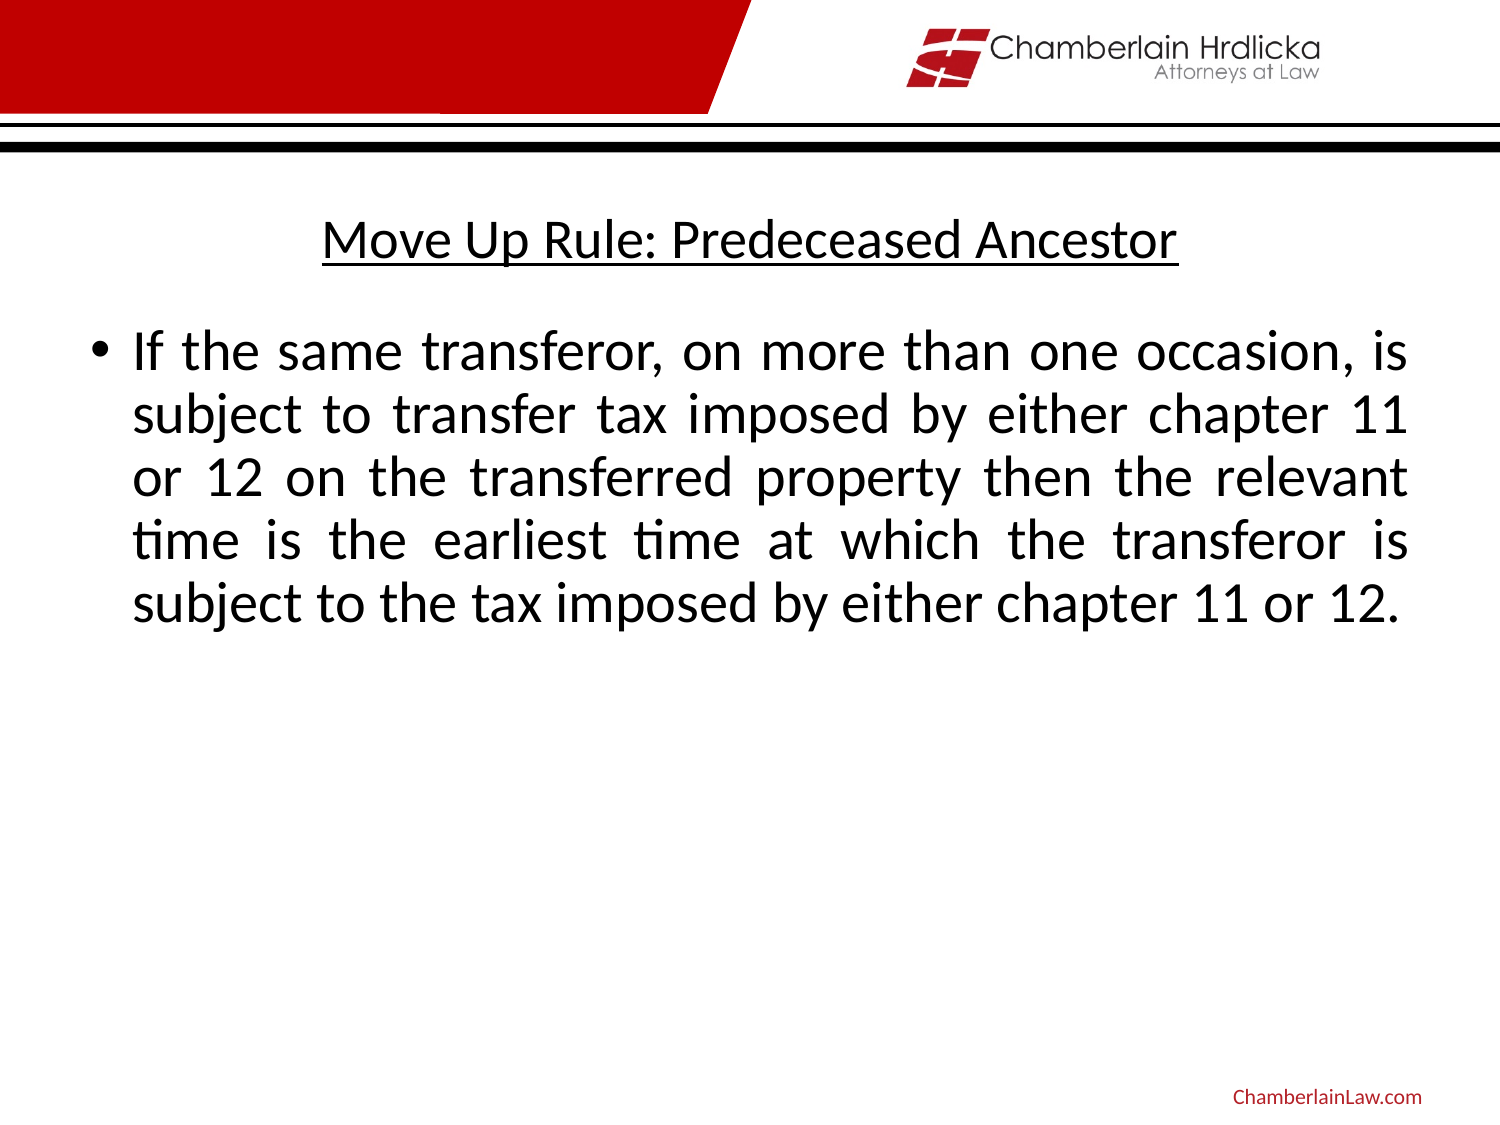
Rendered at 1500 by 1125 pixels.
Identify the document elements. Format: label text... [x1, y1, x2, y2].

list If the same transferor, on more than one occasion, is subject to transfer tax imposed by either chapter 11 or 12 on the transferred property then the relevant time is the earliest time at which the transferor is subject to the tax imposed by either chapter 11 or 12. [75, 312, 1425, 1005]
picture [887, 12, 1338, 103]
title Move Up Rule: Predeceased Ancestor [75, 162, 1425, 311]
